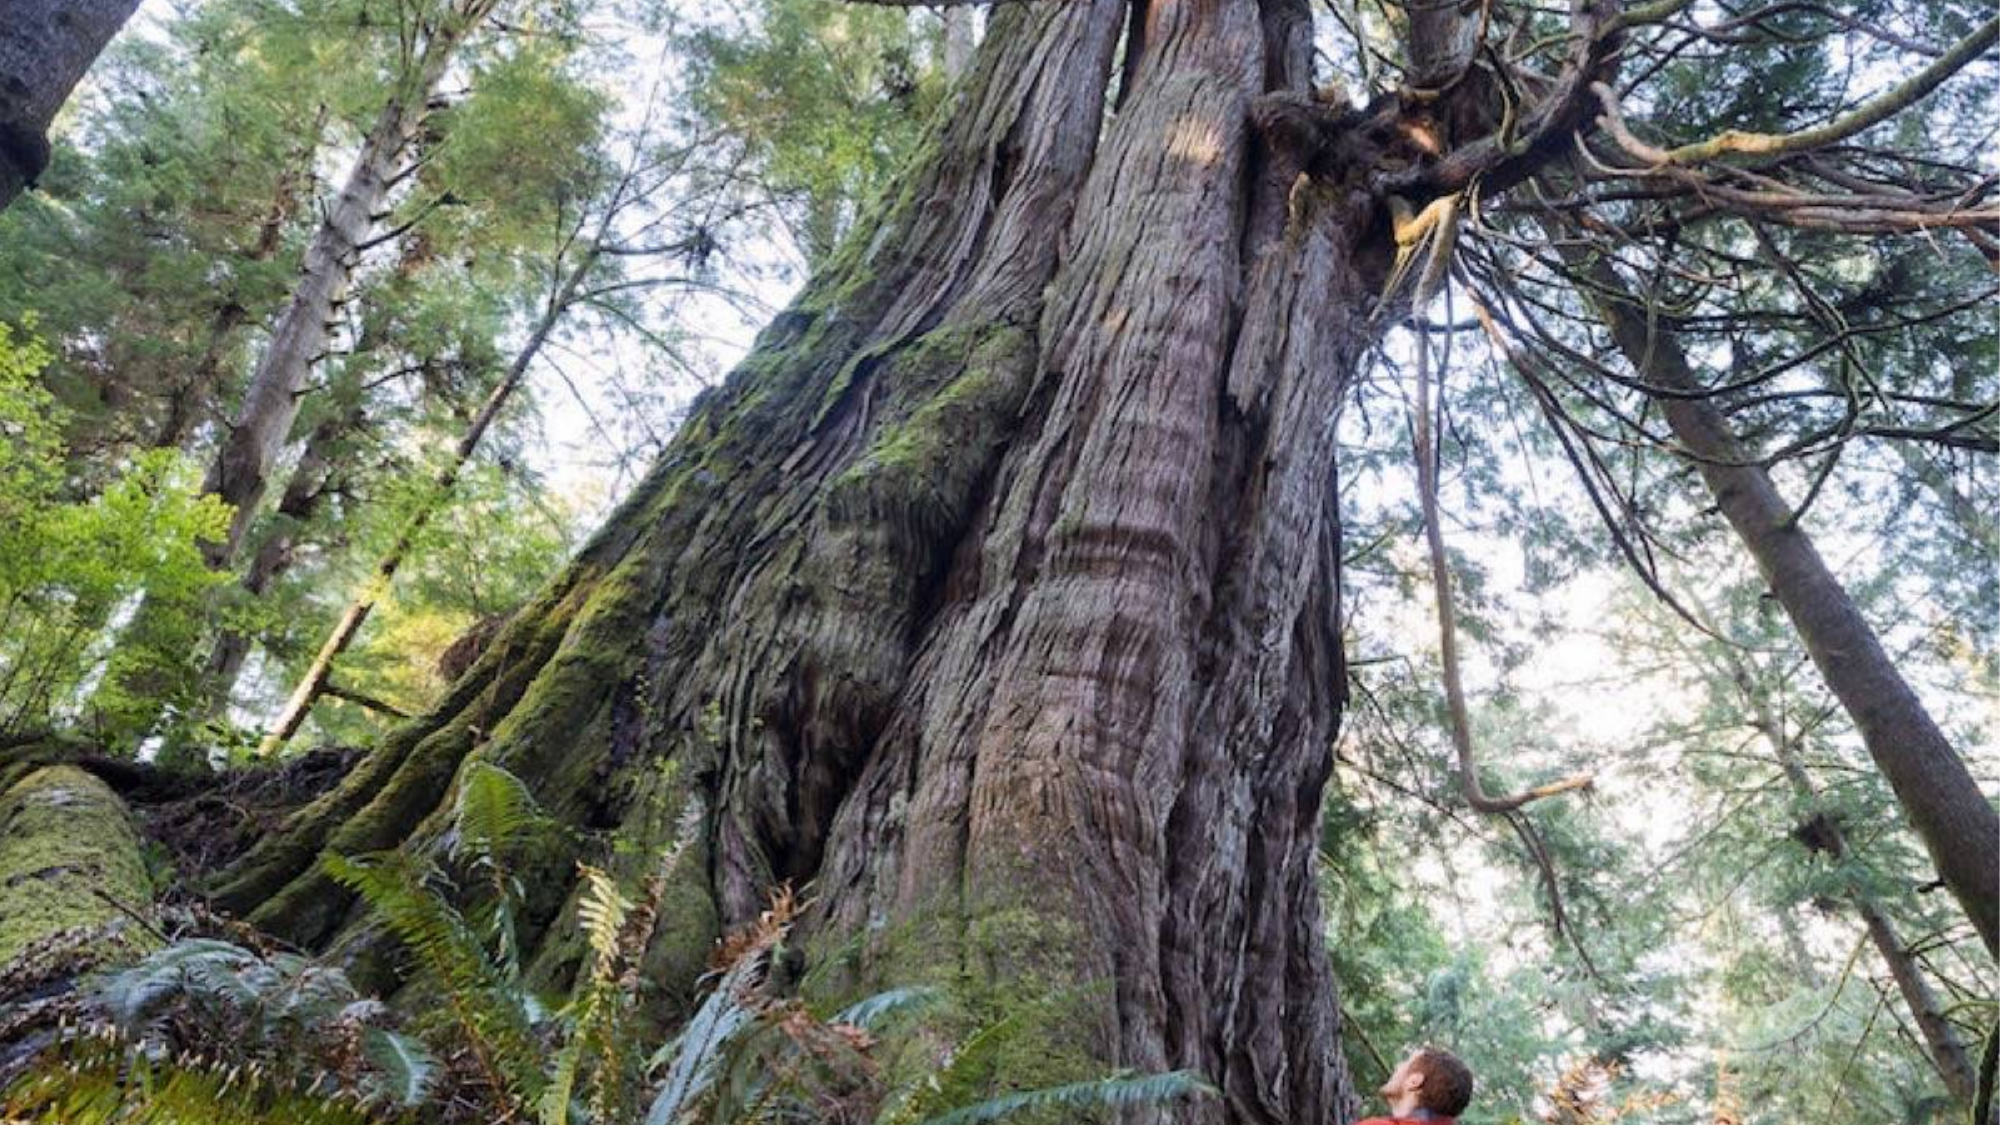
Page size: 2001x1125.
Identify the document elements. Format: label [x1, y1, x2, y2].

list [0, 0, 2000, 1125]
